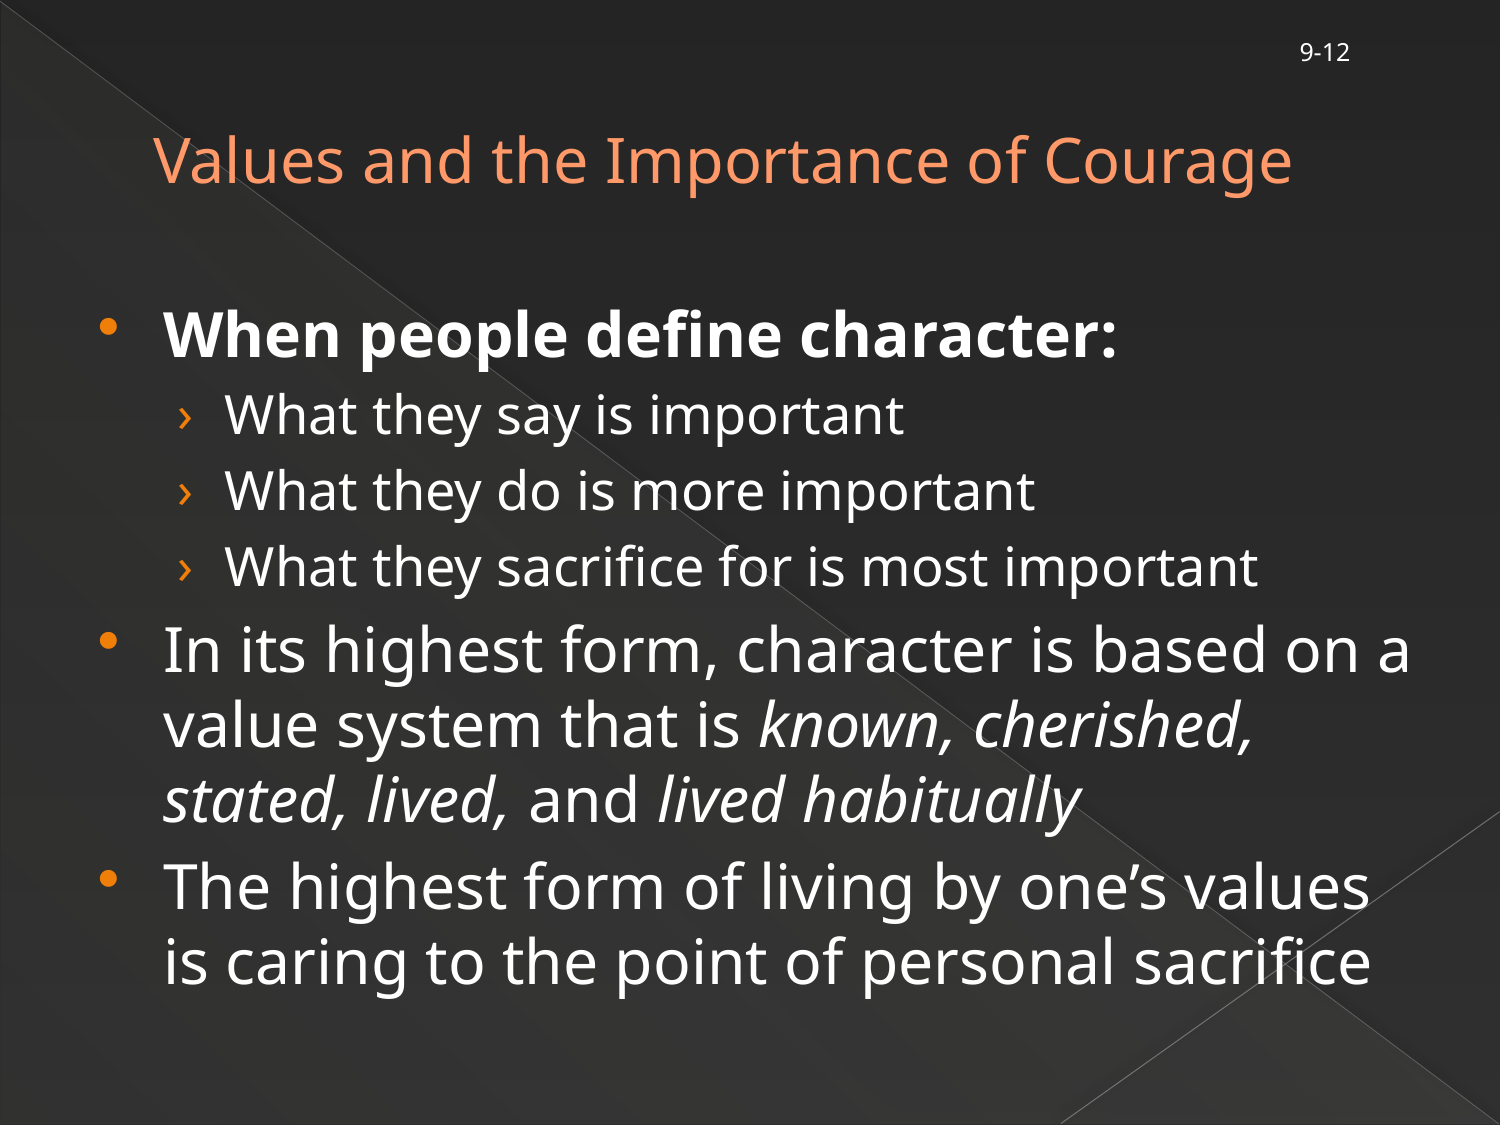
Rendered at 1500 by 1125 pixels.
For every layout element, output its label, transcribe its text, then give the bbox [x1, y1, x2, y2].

title Values and the Importance of Courage [75, 112, 1425, 205]
list When people define character: What they say is important What they do is more important What they sacrifice for is most important In its highest form, character is based on a value system that is known, cherished, stated, lived, and lived habitually The highest form of living by one’s values is caring to the point of personal sacrifice [75, 287, 1438, 1065]
slide_number 9-12 [1149, 0, 1500, 79]
